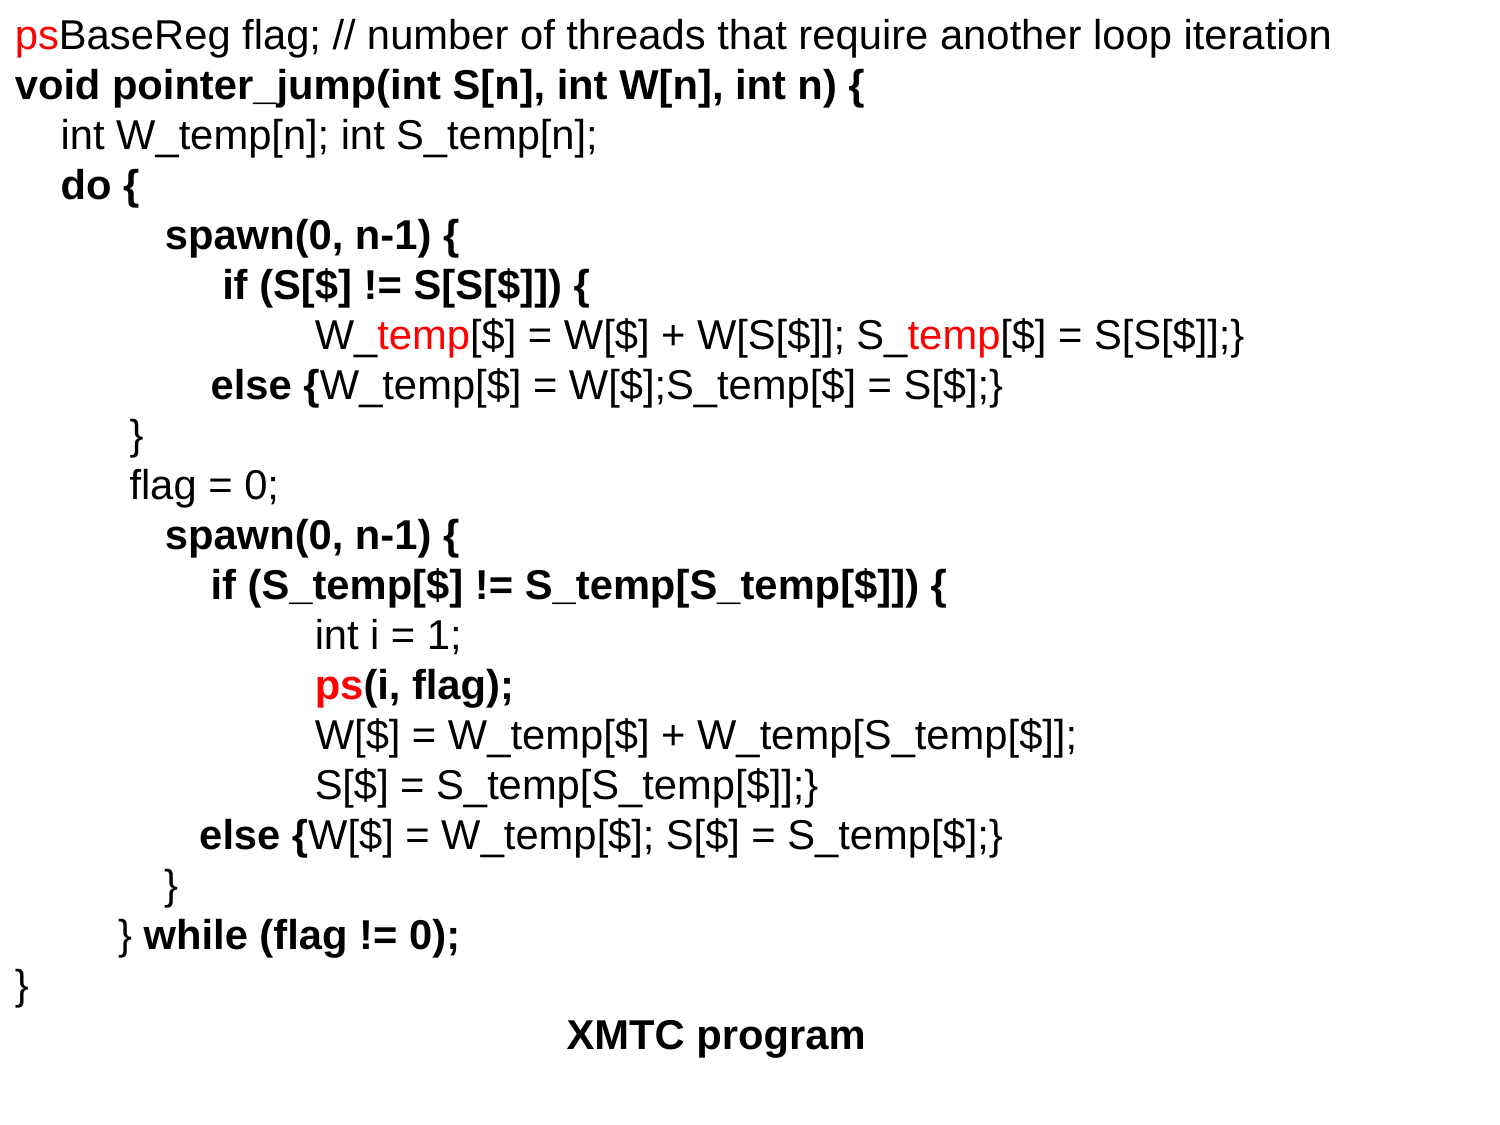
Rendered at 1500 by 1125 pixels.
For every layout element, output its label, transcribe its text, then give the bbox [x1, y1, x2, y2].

text_box psBaseReg flag; // number of threads that require another loop iteration void pointer_jump(int S[n], int W[n], int n) { int W_temp[n]; int S_temp[n]; do { spawn(0, n-1) { if (S[$] != S[S[$]]) { W_temp[$] = W[$] + W[S[$]]; S_temp[$] = S[S[$]];} else {W_temp[$] = W[$];S_temp[$] = S[$];} } flag = 0; spawn(0, n-1) { if (S_temp[$] != S_temp[S_temp[$]]) { int i = 1; ps(i, flag); W[$] = W_temp[$] + W_temp[S_temp[$]]; S[$] = S_temp[S_temp[$]];} else {W[$] = W_temp[$]; S[$] = S_temp[$];} } } while (flag != 0); } XMTC program [0, 0, 1500, 1066]
